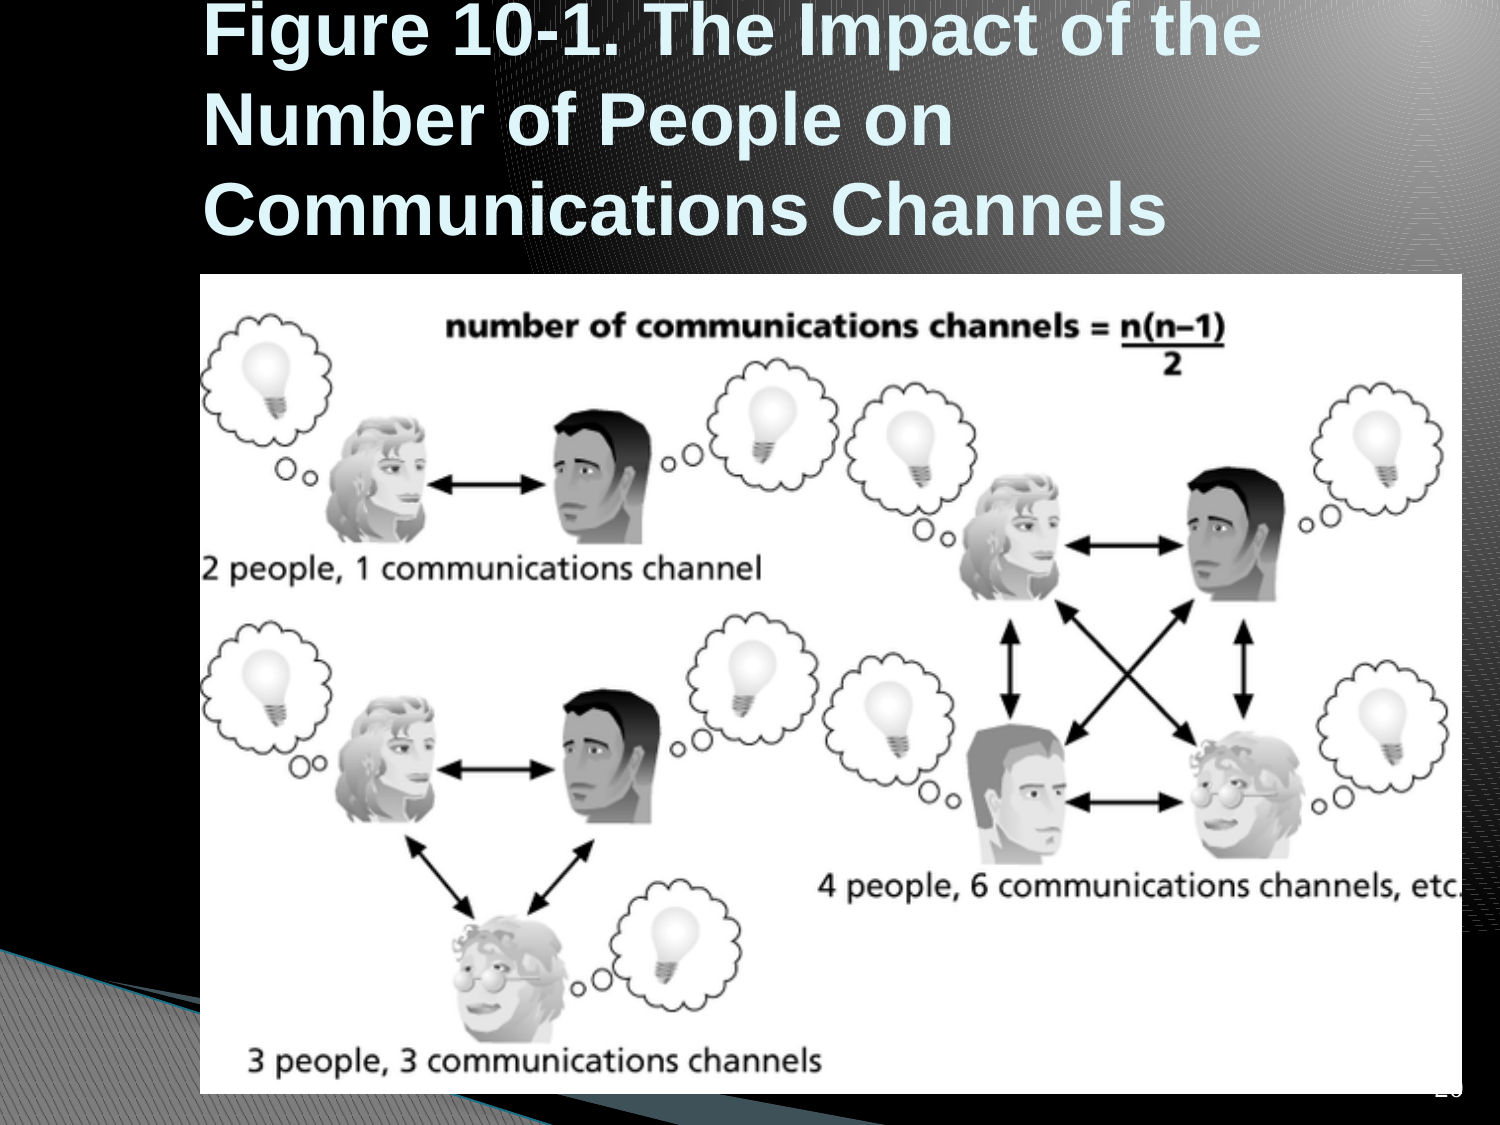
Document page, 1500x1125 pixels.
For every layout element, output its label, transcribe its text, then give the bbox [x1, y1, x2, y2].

slide_number 20 [1418, 1051, 1479, 1112]
picture [0, 274, 1462, 1125]
title Figure 10-1. The Impact of the Number of People on Communications Channels [187, 0, 1463, 259]
